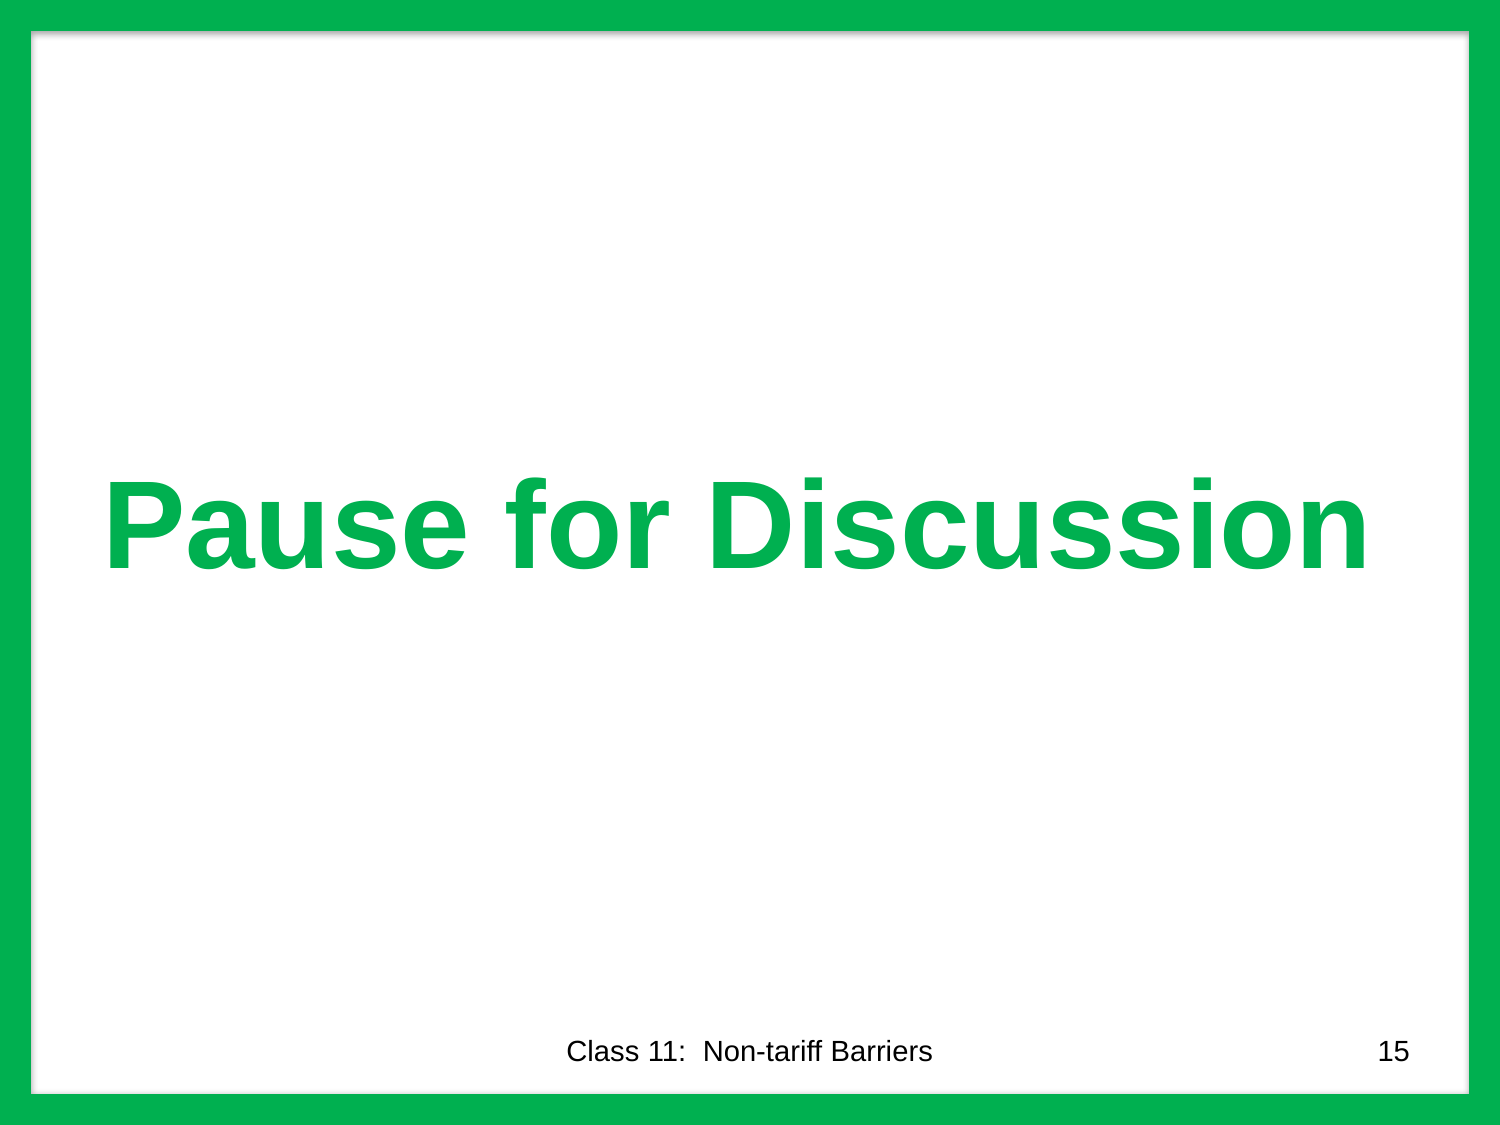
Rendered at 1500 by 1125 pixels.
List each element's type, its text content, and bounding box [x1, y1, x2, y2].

text_box [0, 0, 1500, 1125]
footer Class 11: Non-tariff Barriers [512, 1024, 988, 1103]
slide_number 15 [1074, 1024, 1426, 1103]
